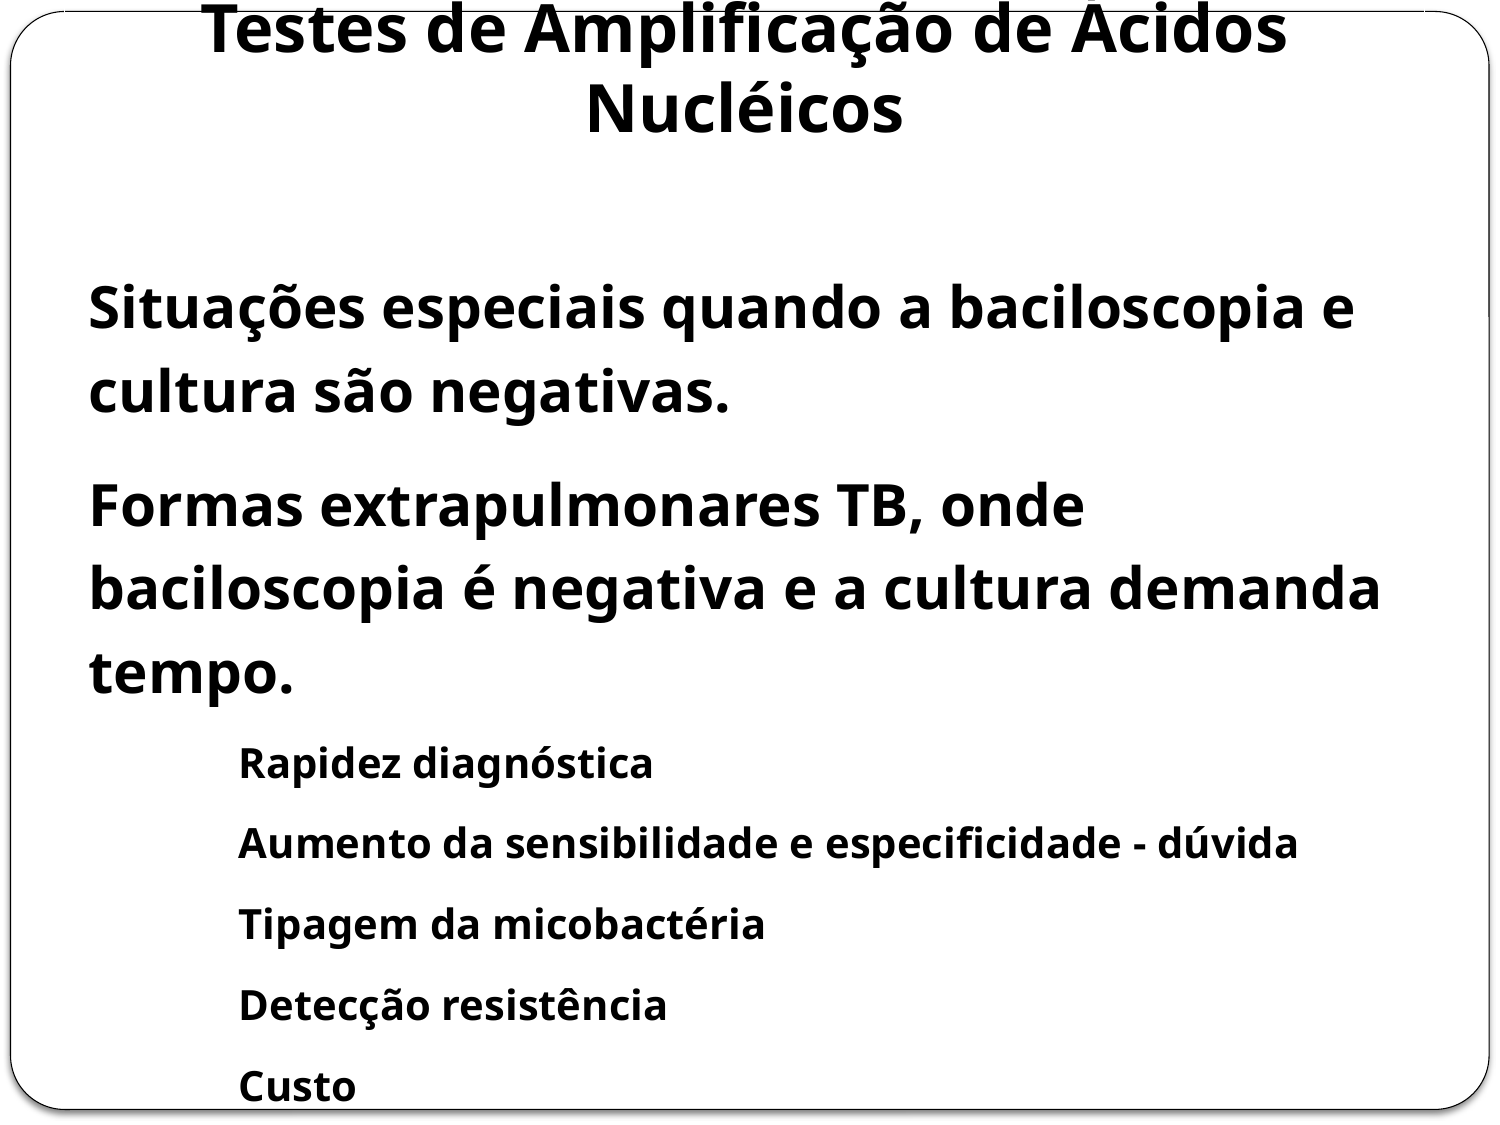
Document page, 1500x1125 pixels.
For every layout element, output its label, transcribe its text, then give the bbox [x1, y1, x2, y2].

text_box Situações especiais quando a baciloscopia e cultura são negativas. Formas extrapulmonares TB, onde baciloscopia é negativa e a cultura demanda tempo. Rapidez diagnóstica Aumento da sensibilidade e especificidade - dúvida Tipagem da micobactéria Detecção resistência Custo [73, 249, 1426, 1125]
title Testes de Amplificação de Ácidos Nucléicos [64, 0, 1425, 161]
